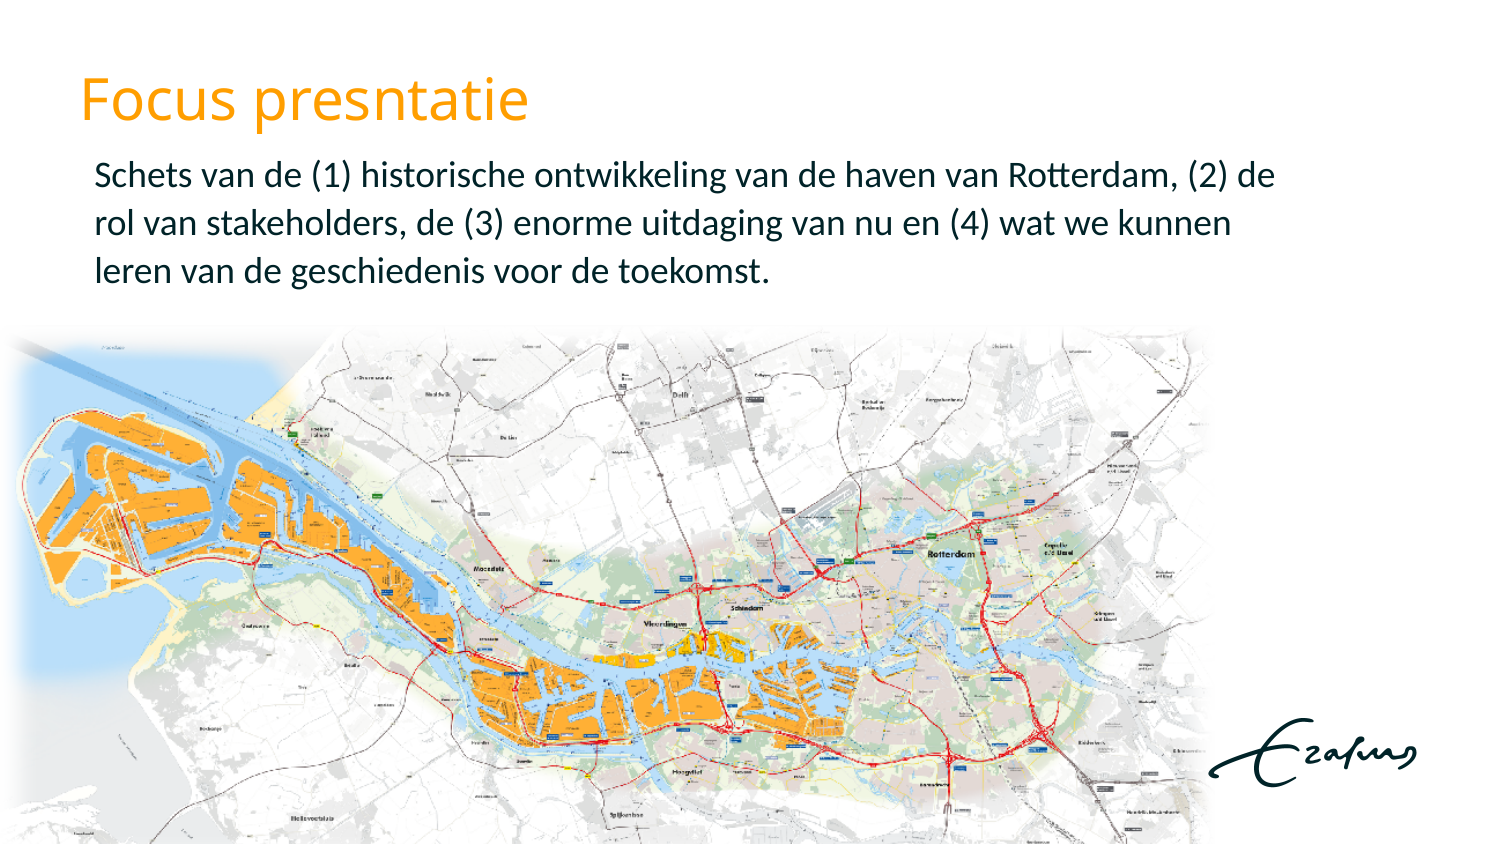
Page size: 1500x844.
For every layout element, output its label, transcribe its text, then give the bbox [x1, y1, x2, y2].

title Focus presntatie [79, 64, 1421, 160]
list Schets van de (1) historische ontwikkeling van de haven van Rotterdam, (2) de rol van stakeholders, de (3) enorme uitdaging van nu en (4) wat we kunnen leren van de geschiedenis voor de toekomst. [94, 147, 1288, 697]
picture [0, 324, 1434, 844]
